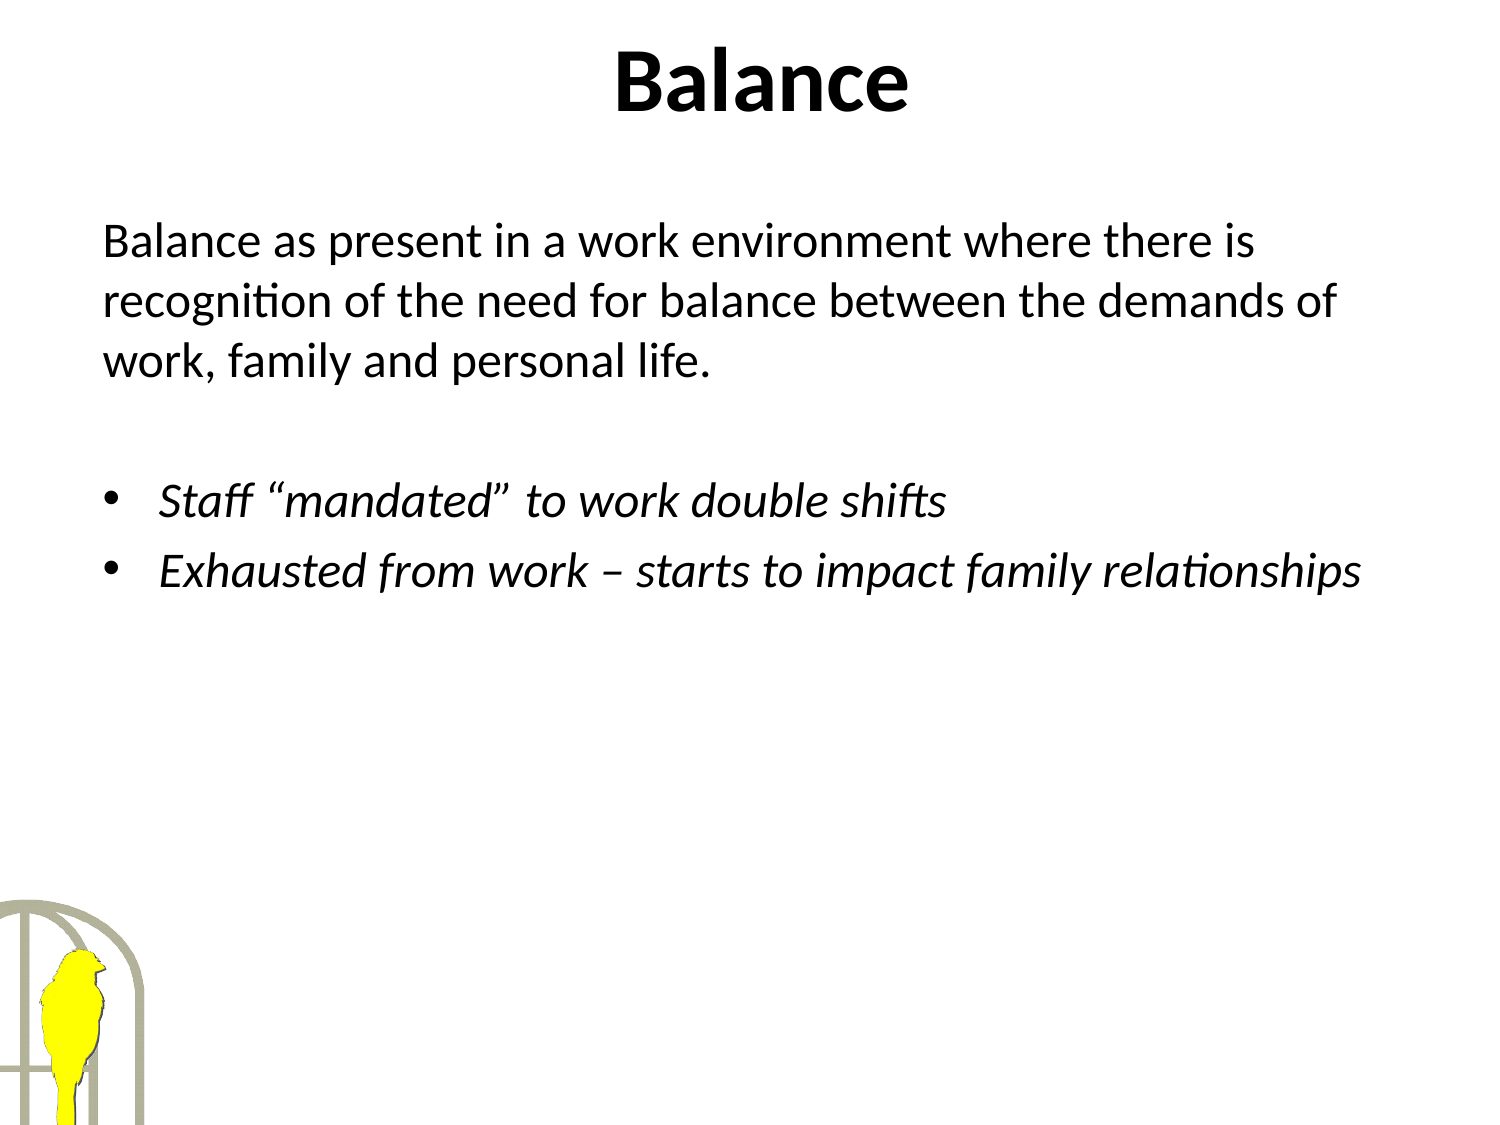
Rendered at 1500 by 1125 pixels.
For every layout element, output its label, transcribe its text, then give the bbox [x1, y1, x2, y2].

list Balance as present in a work environment where there is recognition of the need for balance between the demands of work, family and personal life. Staff “mandated” to work double shifts Exhausted from work – starts to impact family relationships [87, 200, 1400, 1013]
title Balance [50, 12, 1475, 138]
picture [0, 899, 147, 1125]
